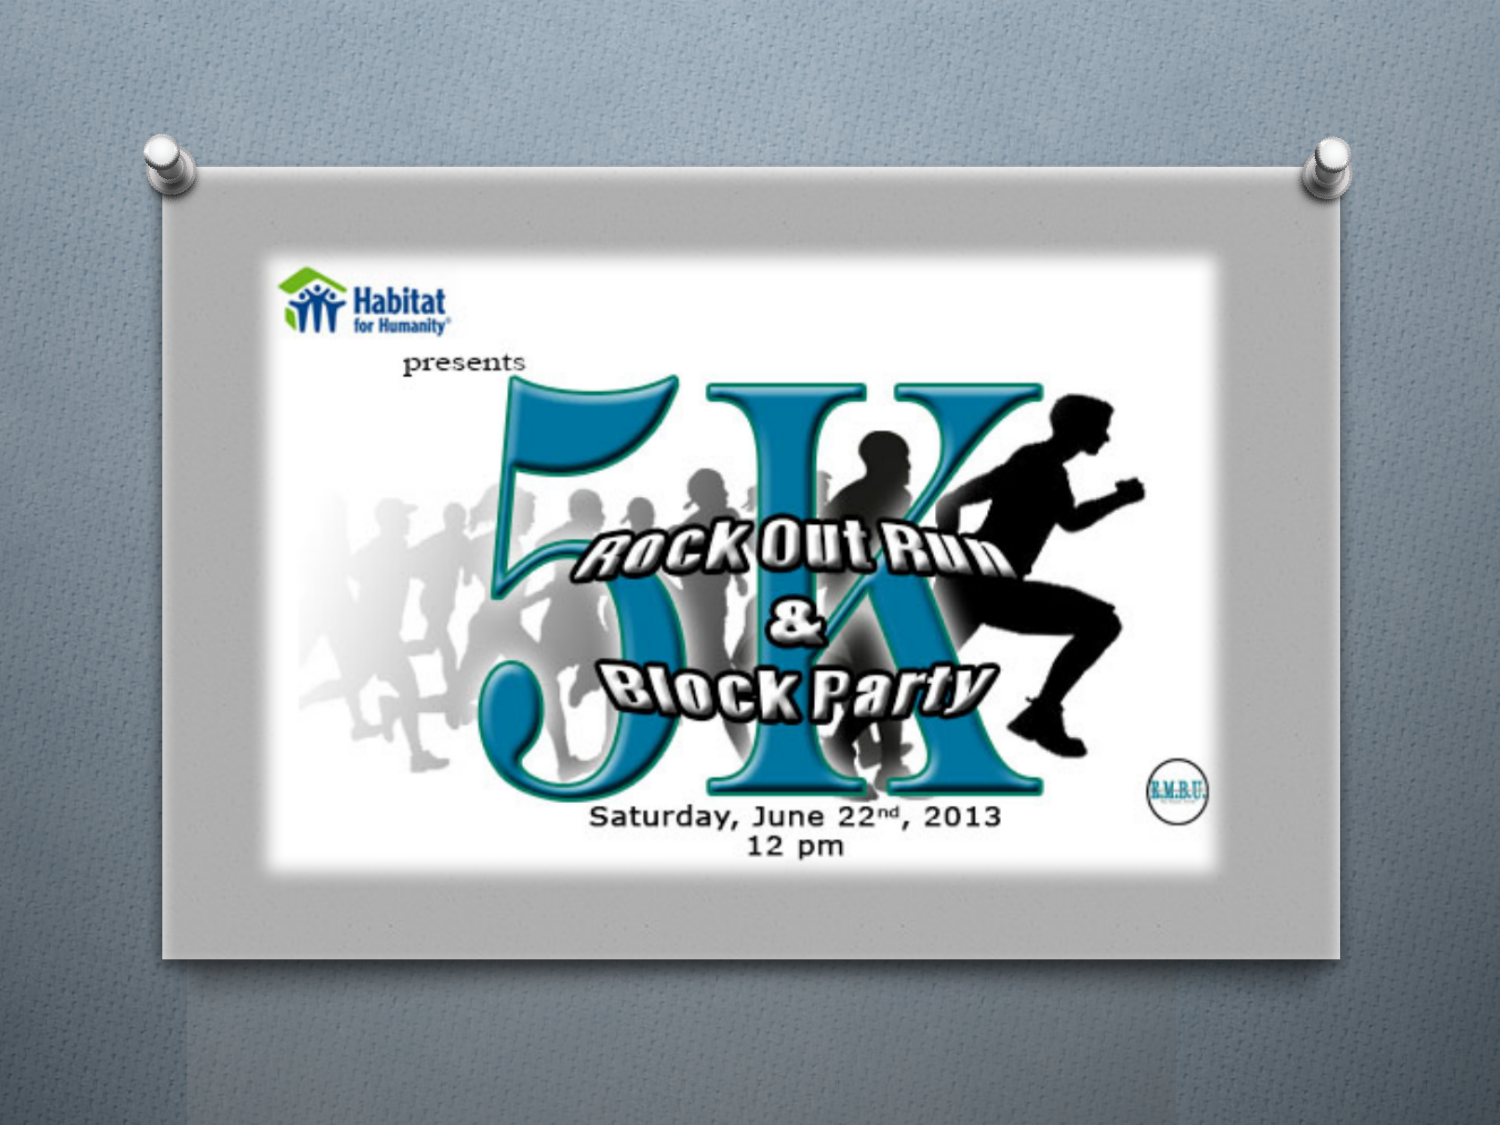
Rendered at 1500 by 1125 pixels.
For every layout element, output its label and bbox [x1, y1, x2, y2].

picture [1274, 109, 1396, 230]
picture [249, 239, 1234, 890]
picture [112, 100, 235, 224]
